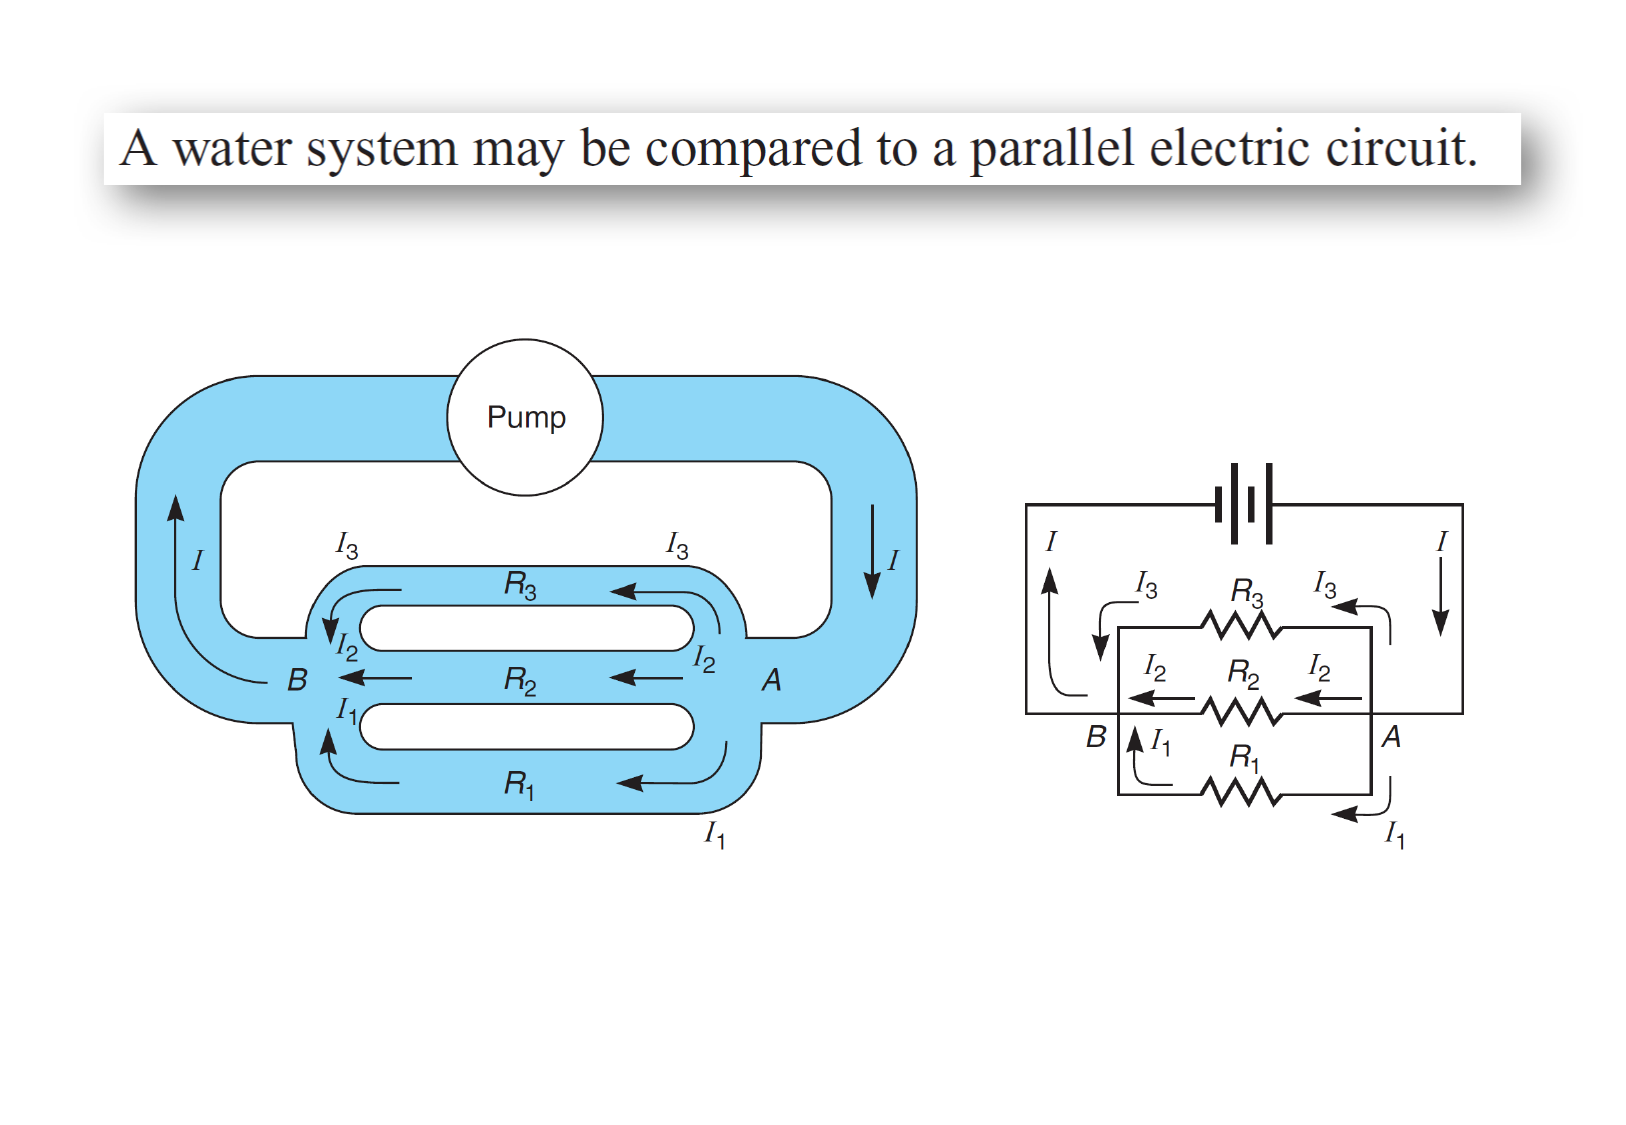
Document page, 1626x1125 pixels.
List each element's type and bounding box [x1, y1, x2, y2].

picture [115, 325, 1502, 894]
picture [103, 113, 1522, 185]
